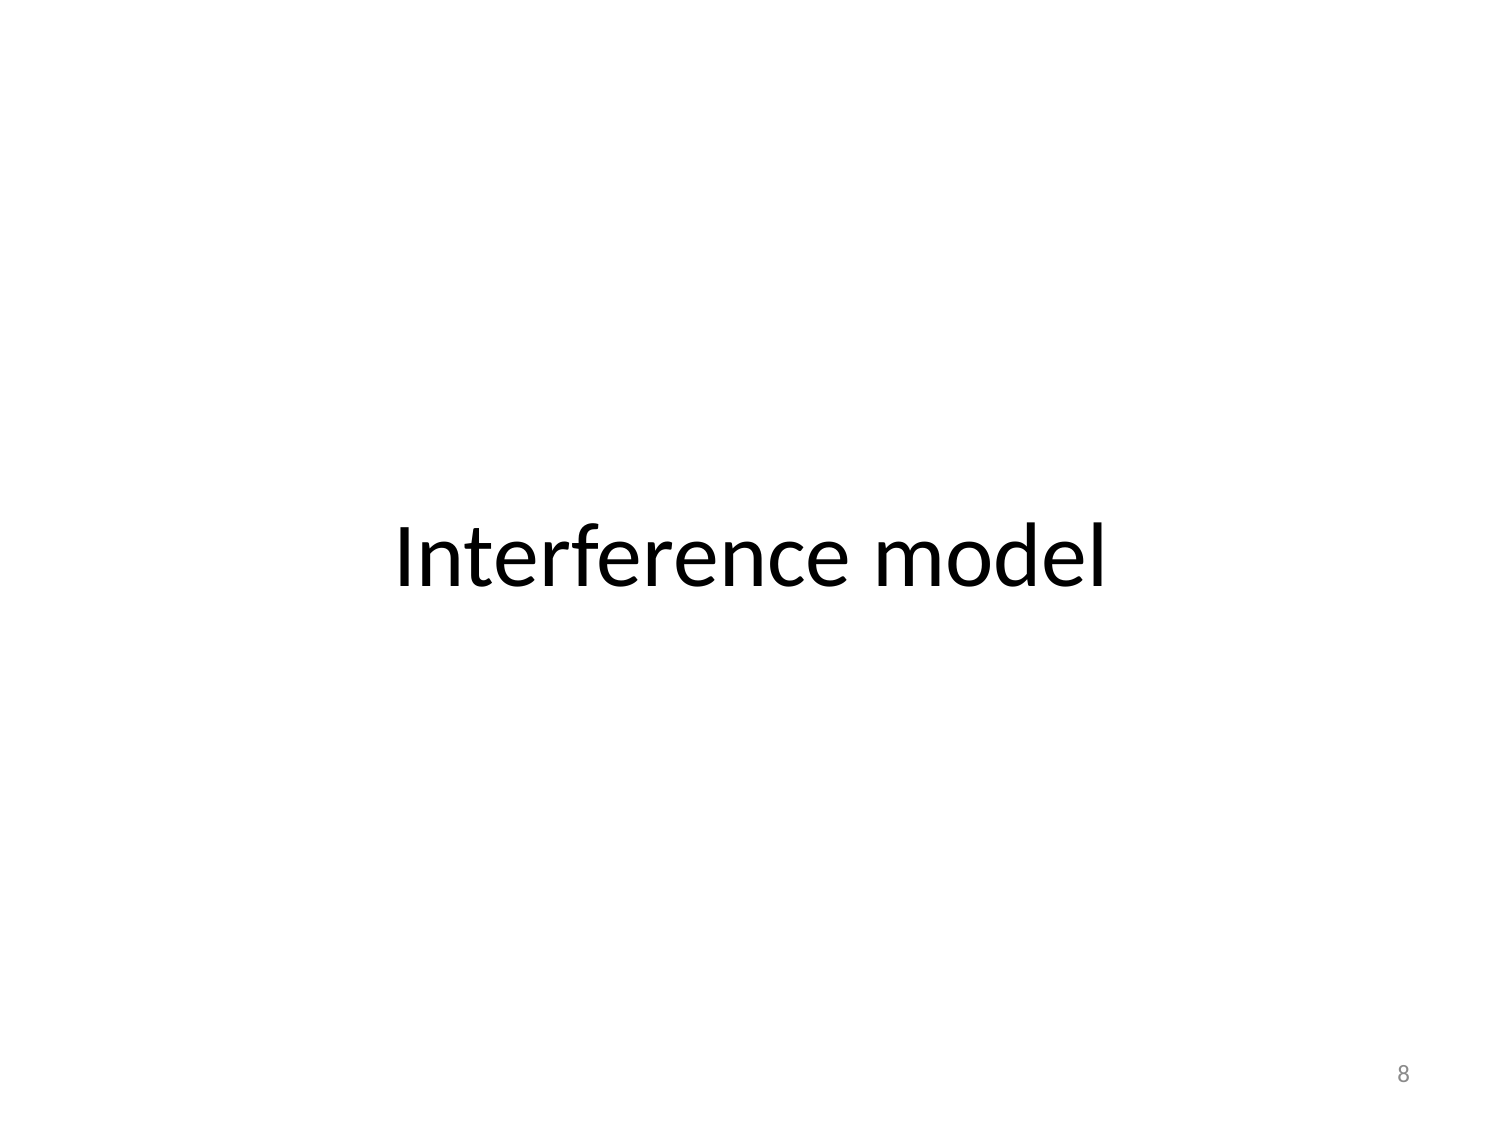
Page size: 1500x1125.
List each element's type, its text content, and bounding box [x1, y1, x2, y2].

slide_number 8 [1074, 1042, 1425, 1103]
title Interference model [76, 456, 1427, 644]
